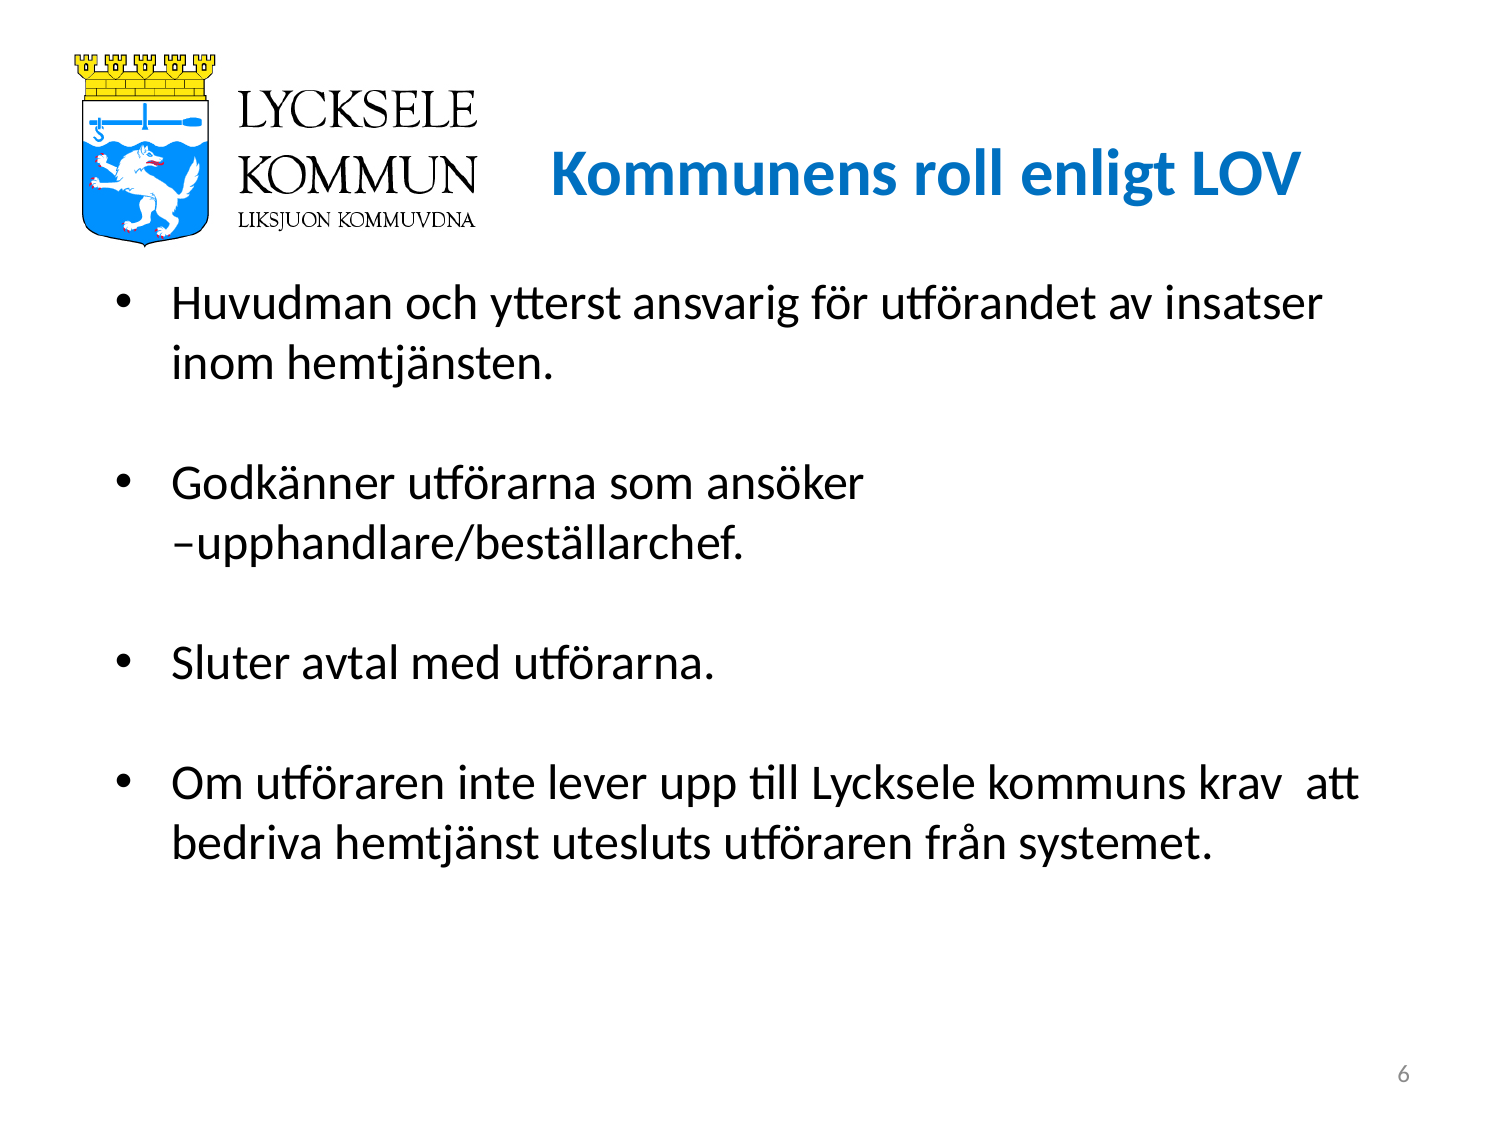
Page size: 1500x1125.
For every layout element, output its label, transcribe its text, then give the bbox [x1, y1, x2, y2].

title Kommunens roll enligt LOV [501, 75, 1353, 262]
slide_number 6 [1074, 1042, 1425, 1103]
picture [74, 54, 479, 248]
list [75, 262, 1425, 1005]
text_box Huvudman och ytterst ansvarig för utförandet av insatser inom hemtjänsten. Godkänner utförarna som ansöker –upphandlare/beställarchef. Sluter avtal med utförarna. Om utföraren inte lever upp till Lycksele kommuns krav att bedriva hemtjänst utesluts utföraren från systemet. [100, 262, 1425, 998]
